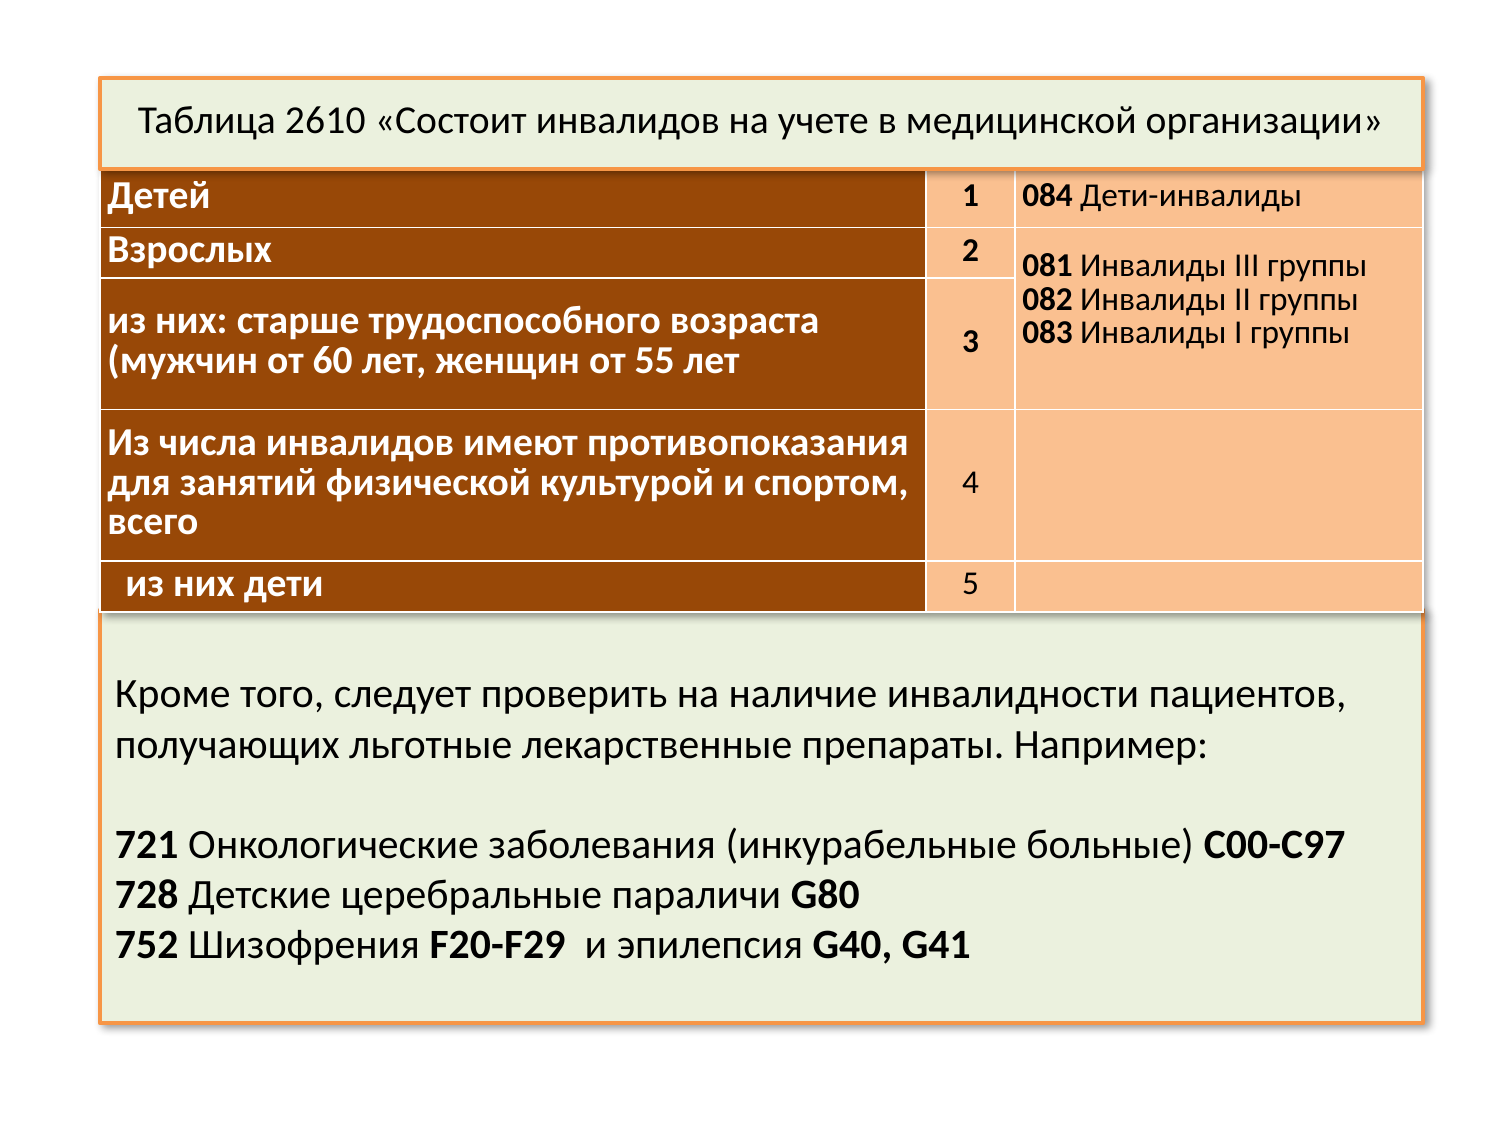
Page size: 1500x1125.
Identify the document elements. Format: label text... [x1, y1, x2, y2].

table_header 084 Дети-инвалиды [1016, 180, 1422, 227]
table_header Детей [101, 178, 925, 227]
table_cell 3 [927, 279, 1014, 409]
table_cell [1016, 410, 1422, 560]
table_cell Взрослых [101, 228, 925, 277]
title Кроме того, следует проверить на наличие инвалидности пациентов, получающих льготные лекарственные препараты. Например: 721 Онкологические заболевания (инкурабельные больные) C00-C97 728 Детские церебральные параличи G80 752 Шизофрения F20-F29 и эпилепсия G40, G41 [98, 617, 1425, 1025]
table_cell из них дети [101, 562, 925, 611]
table_cell 2 [927, 228, 1014, 277]
table_cell 081 Инвалиды III группы 082 Инвалиды II группы 083 Инвалиды I группы [1016, 228, 1422, 409]
table_cell 4 [927, 410, 1014, 560]
table_cell 5 [927, 562, 1014, 611]
table_cell Из числа инвалидов имеют противопоказания для заня­тий физической культурой и спортом, всего [101, 410, 925, 560]
table_cell из них: старше трудоспособного возраста (мужчин от 60 лет, женщин от 55 лет [101, 279, 925, 409]
table_cell [1016, 562, 1422, 611]
table_header 1 [927, 180, 1014, 227]
text_box Таблица 2610 «Состоит инвалидов на учете в медицинской организации» [98, 76, 1425, 171]
